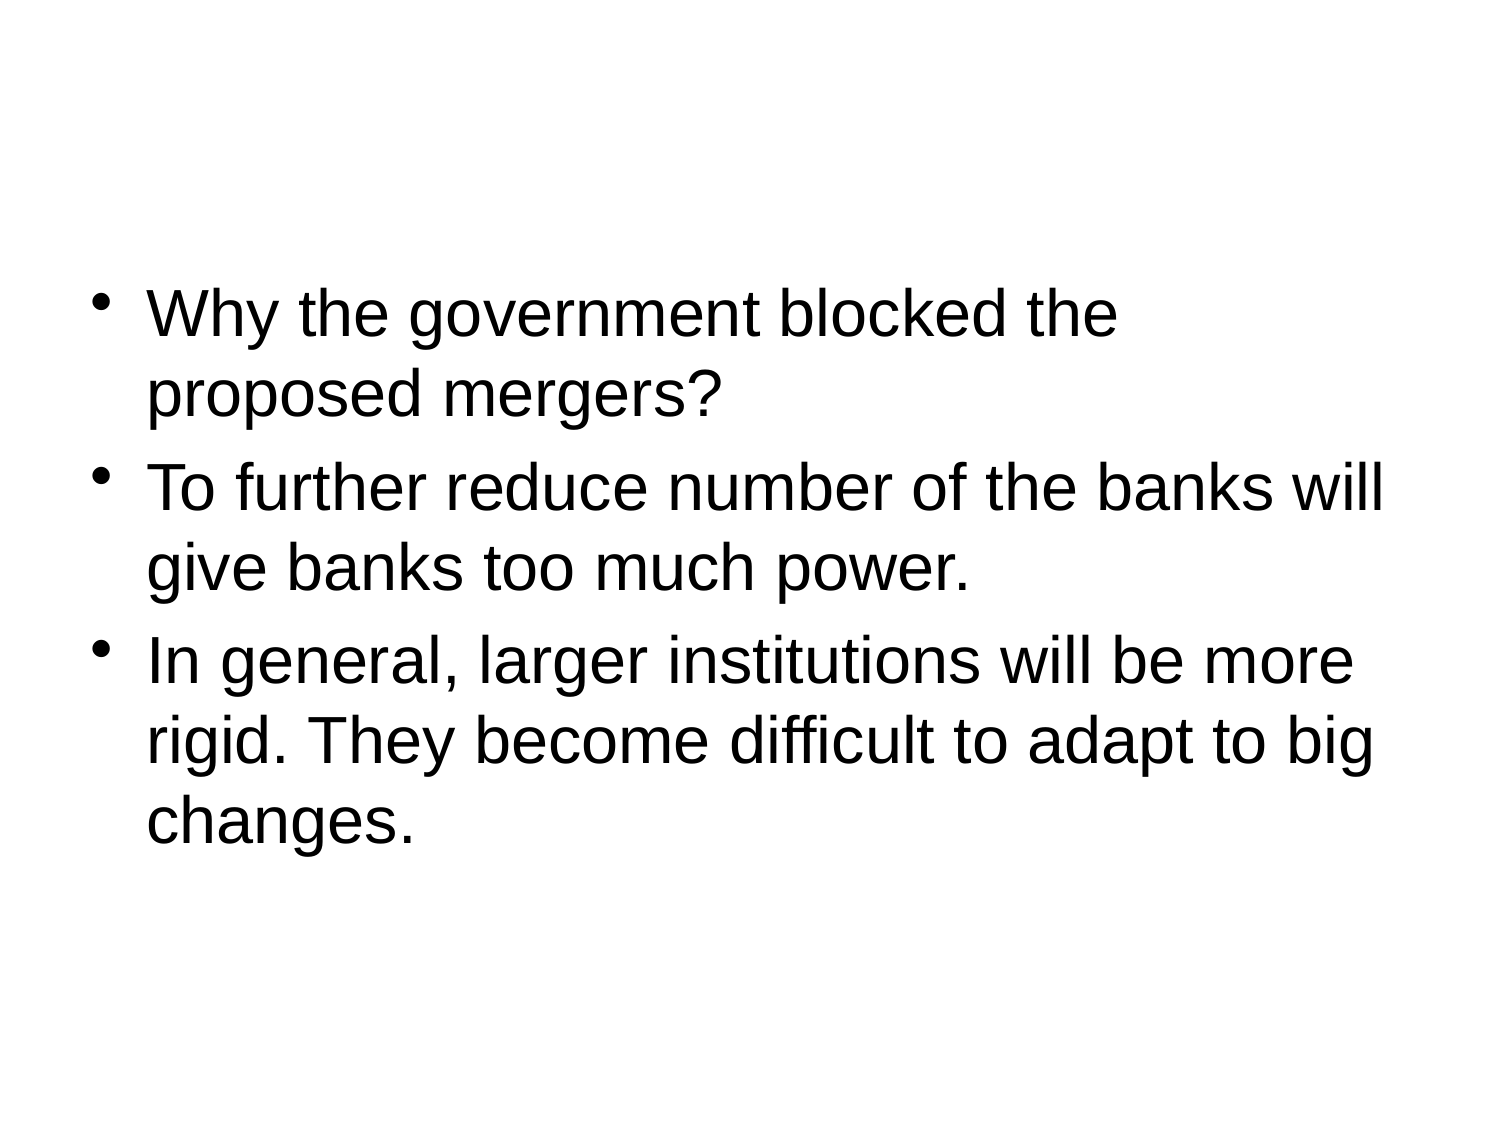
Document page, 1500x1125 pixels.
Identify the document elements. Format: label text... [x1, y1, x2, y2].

list Why the government blocked the proposed mergers? To further reduce number of the banks will give banks too much power. In general, larger institutions will be more rigid. They become difficult to adapt to big changes. [75, 262, 1425, 1005]
